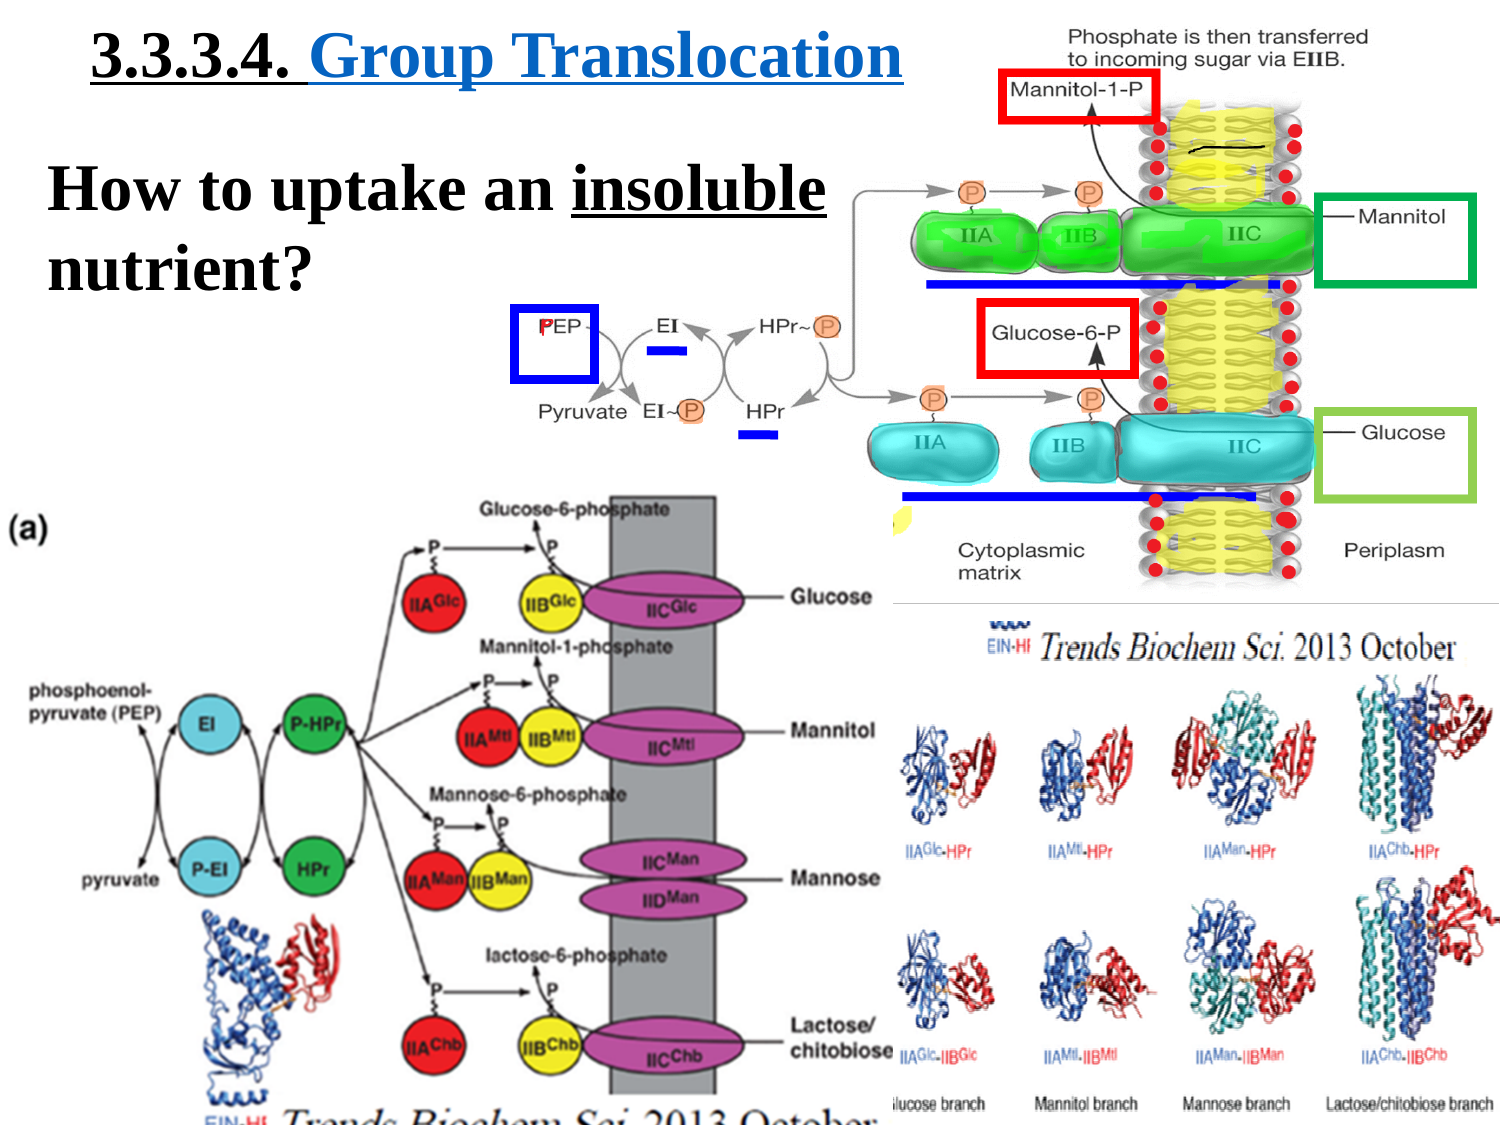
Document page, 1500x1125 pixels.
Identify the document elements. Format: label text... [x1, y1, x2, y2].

picture [0, 22, 1500, 1125]
title 3.3.3.4. Group Translocation [75, 17, 1376, 95]
text_box How to uptake an insoluble nutrient? [33, 136, 478, 311]
